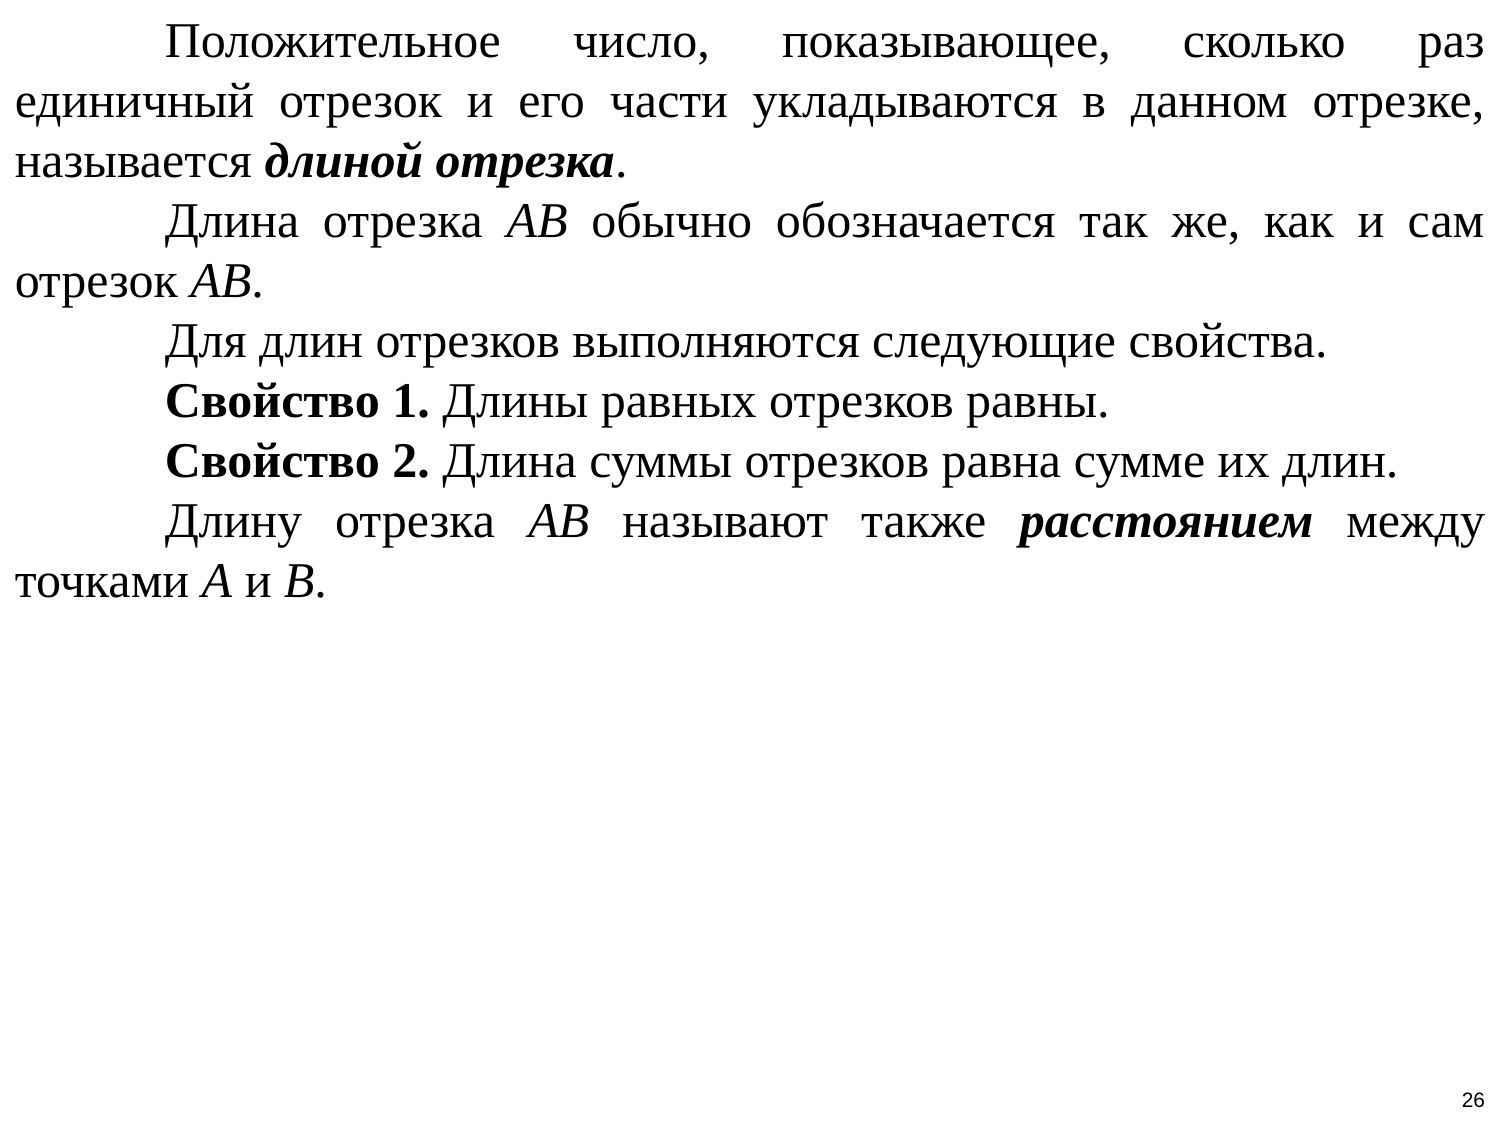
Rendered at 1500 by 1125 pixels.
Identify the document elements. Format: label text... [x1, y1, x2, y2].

text_box 26 [1417, 1079, 1500, 1125]
text_box Положительное число, показывающее, сколько раз единичный отрезок и его части укладываются в данном отрезке, называется длиной отрезка. Длина отрезка AB обычно обозначается так же, как и сам отрезок AB. Для длин отрезков выполняются следующие свойства. Свойство 1. Длины равных отрезков равны. Свойство 2. Длина суммы отрезков равна сумме их длин. Длину отрезка AB называют также расстоянием между точками A и B. [0, 0, 1500, 615]
